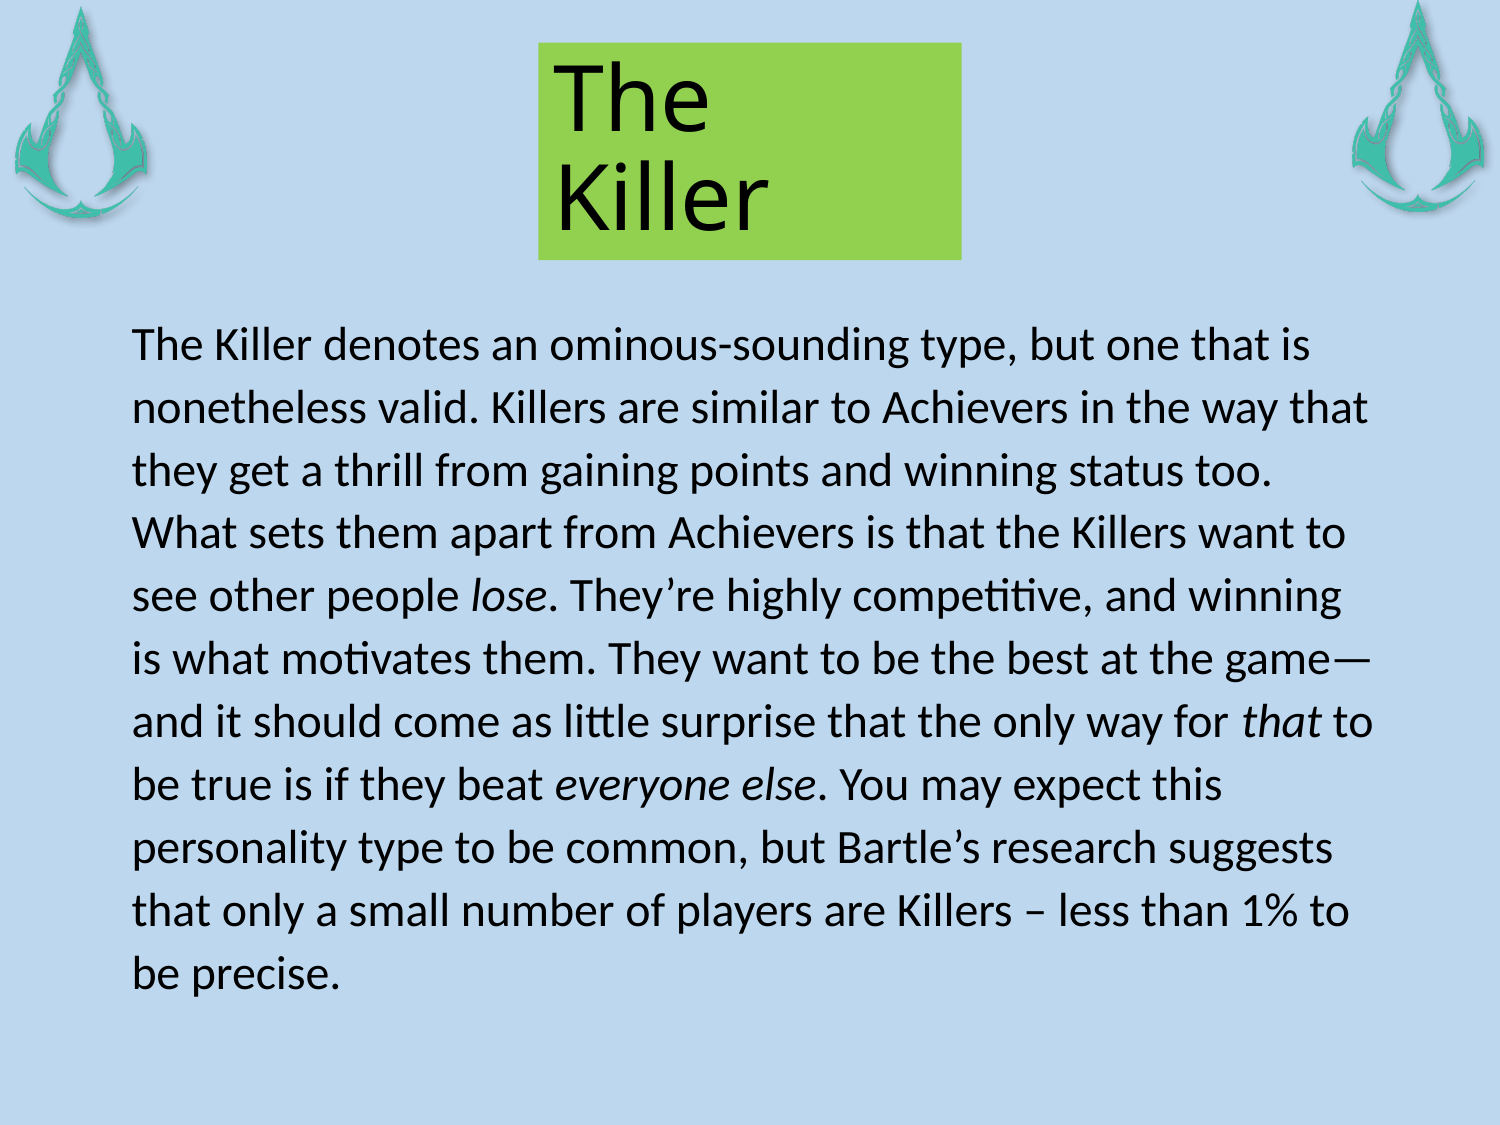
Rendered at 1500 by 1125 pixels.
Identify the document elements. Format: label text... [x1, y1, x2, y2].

title The Killer [538, 42, 962, 261]
picture [1352, 0, 1484, 212]
picture [15, 6, 147, 218]
list The Killer denotes an ominous-sounding type, but one that is nonetheless valid. Killers are similar to Achievers in the way that they get a thrill from gaining points and winning status too. What sets them apart from Achievers is that the Killers want to see other people lose. They’re highly competitive, and winning is what motivates them. They want to be the best at the game—and it should come as little surprise that the only way for that to be true is if they beat everyone else. You may expect this personality type to be common, but Bartle’s research suggests that only a small number of players are Killers – less than 1% to be precise. [103, 299, 1397, 1014]
